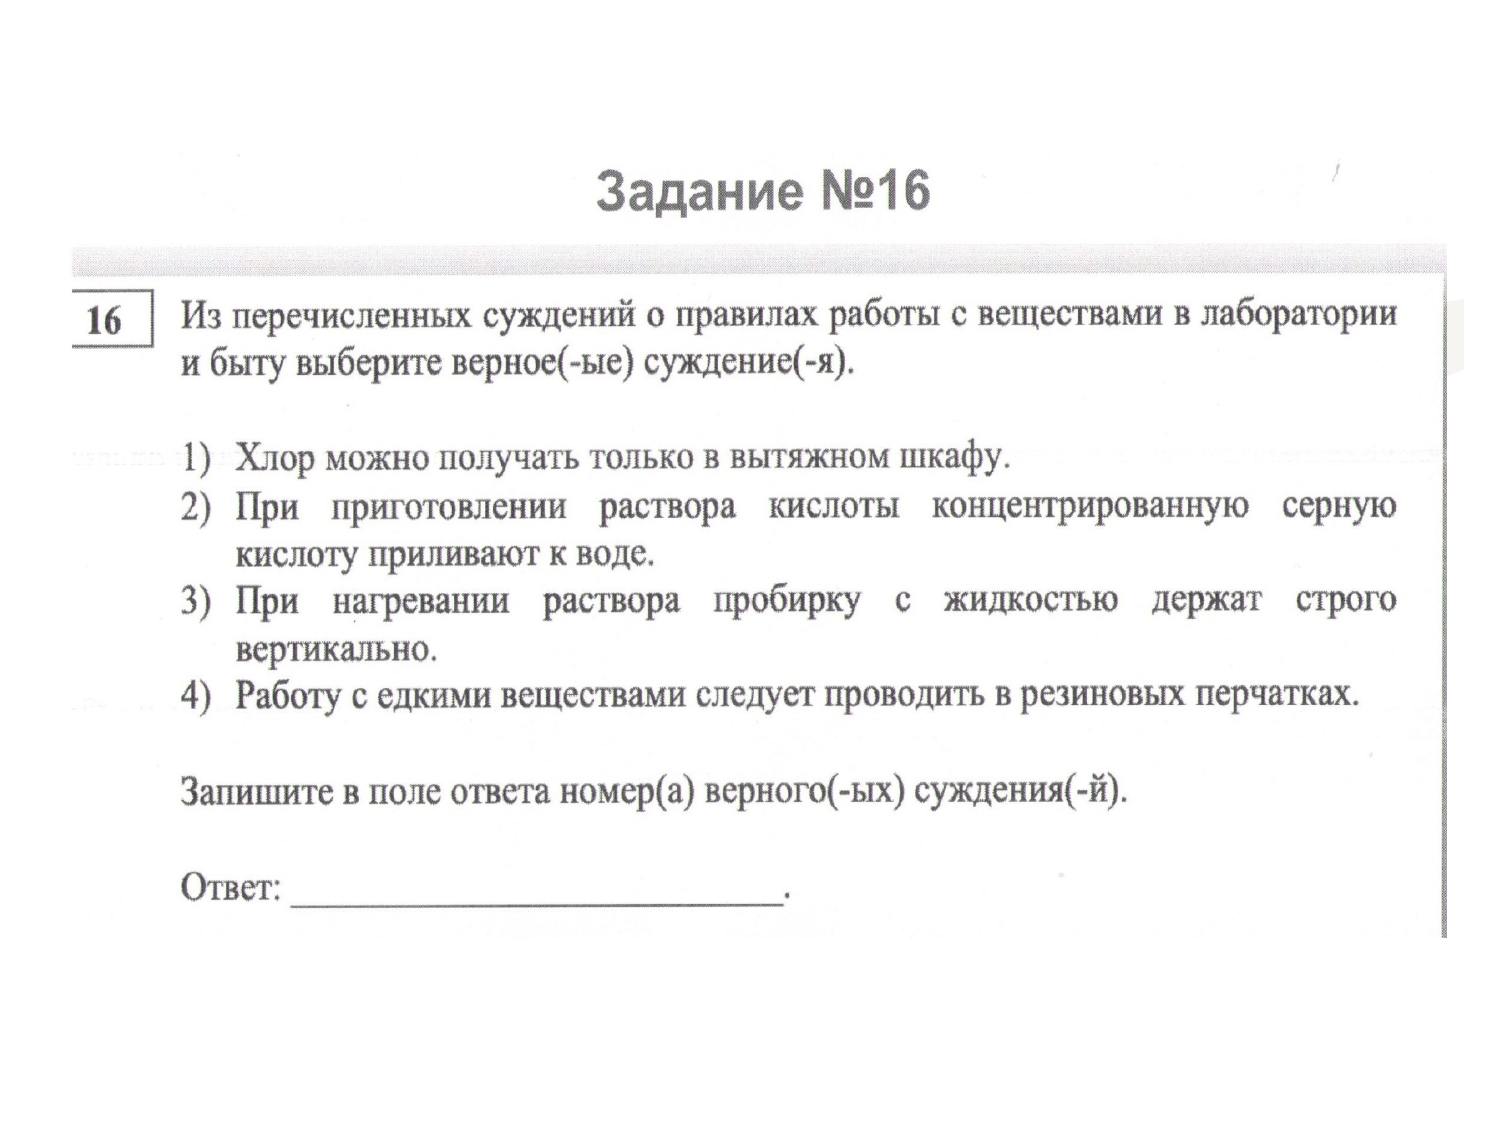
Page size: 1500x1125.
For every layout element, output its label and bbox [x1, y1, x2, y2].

list [70, 152, 1447, 938]
